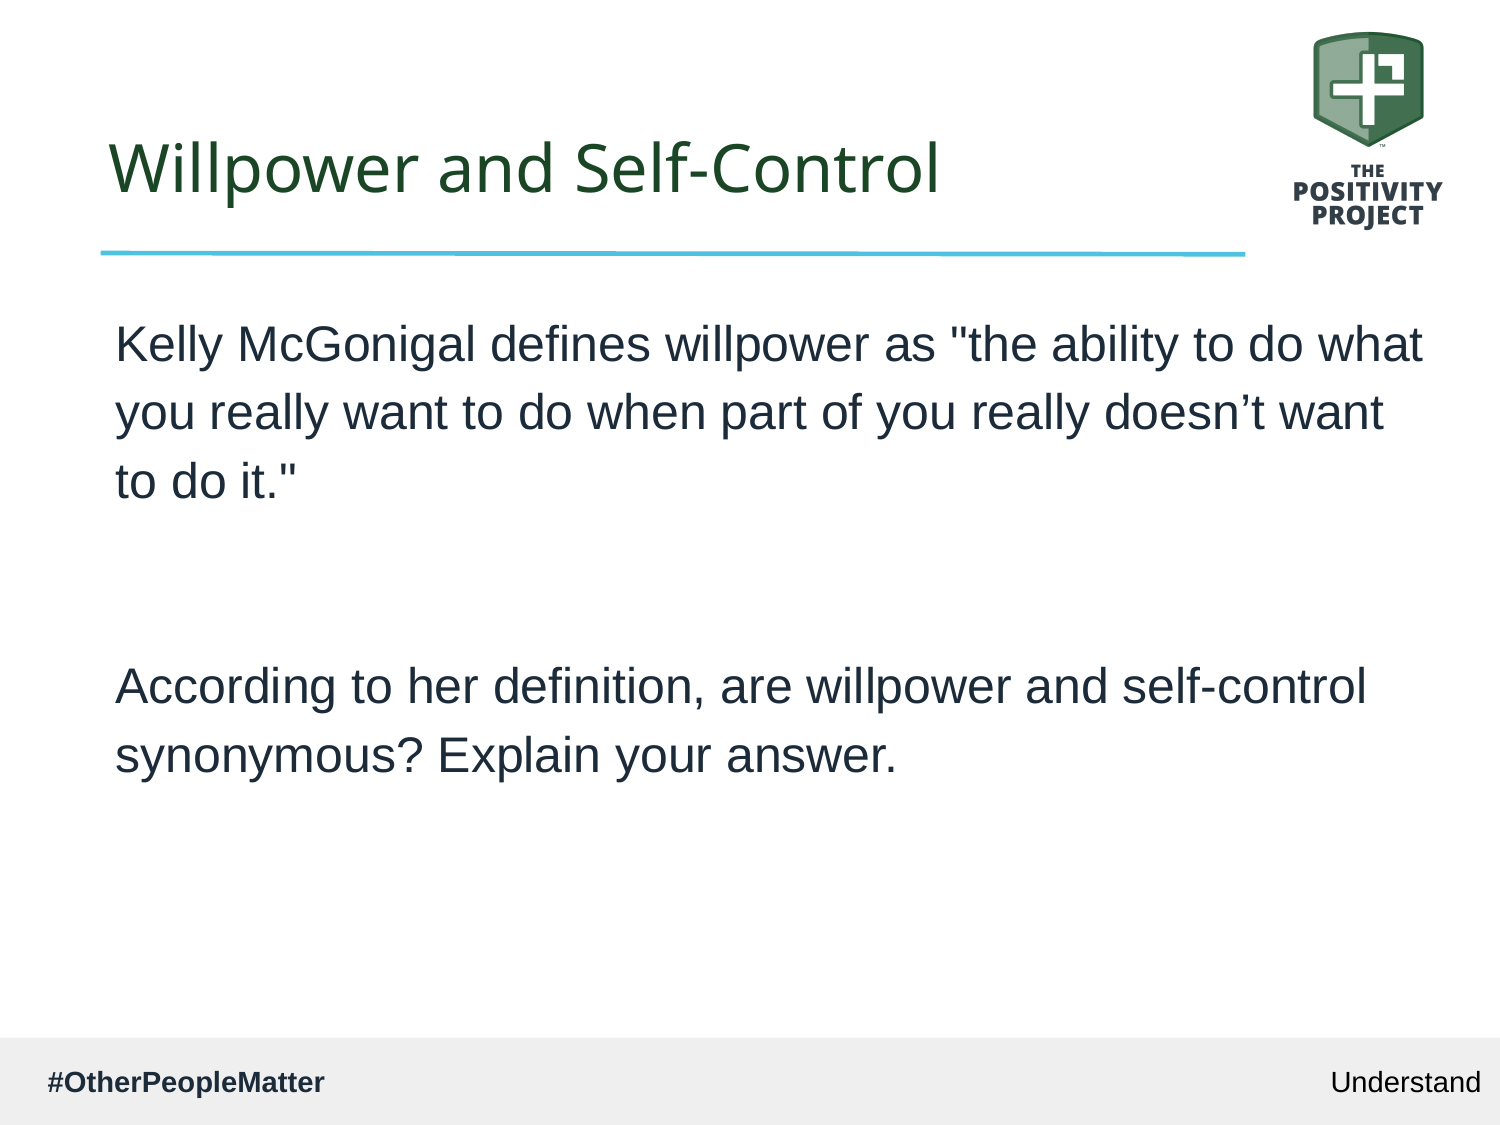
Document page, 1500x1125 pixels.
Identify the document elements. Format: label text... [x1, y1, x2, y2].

list Kelly McGonigal defines willpower as "the ability to do what you really want to do when part of you really doesn’t want to do it." According to her definition, are willpower and self-control synonymous? Explain your answer. [100, 286, 1456, 1010]
picture [1237, 0, 1500, 263]
slide_number Understand [1306, 1037, 1482, 1125]
title Willpower and Self-Control [93, 95, 1270, 237]
